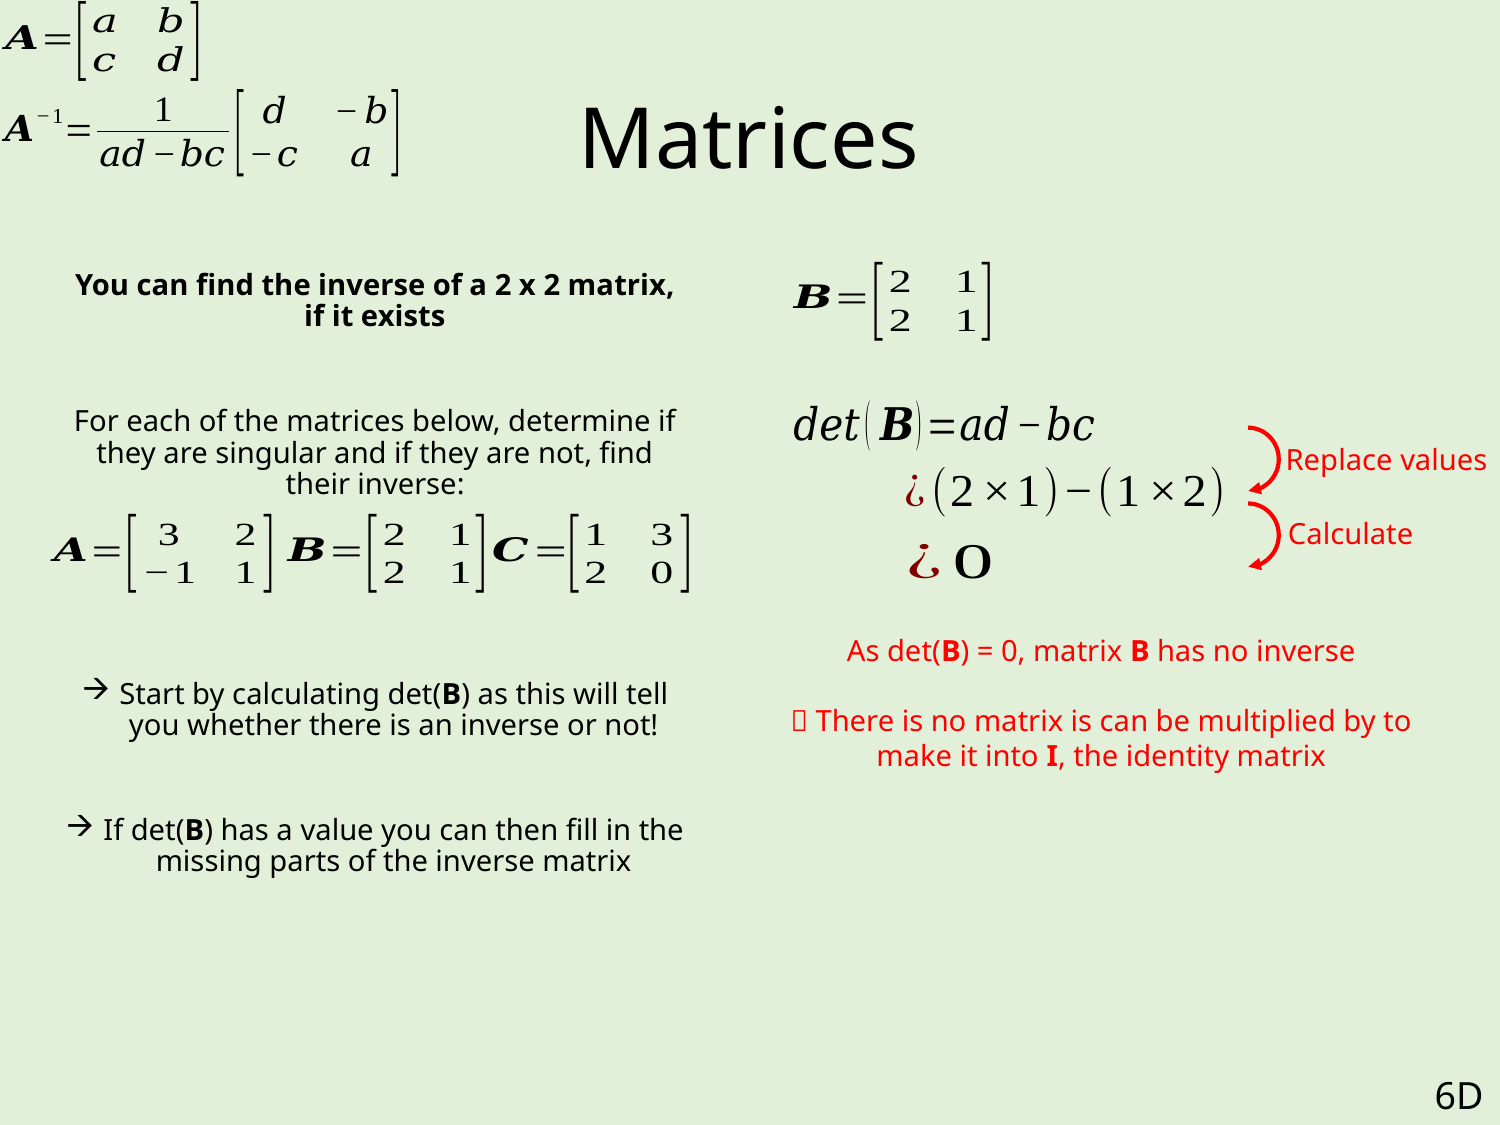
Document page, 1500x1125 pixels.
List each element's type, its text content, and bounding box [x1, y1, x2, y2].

text_box [1247, 502, 1273, 571]
text_box Calculate [1273, 507, 1429, 558]
text_box Replace values [1270, 434, 1500, 484]
list You can find the inverse of a 2 x 2 matrix, if it exists For each of the matrices below, determine if they are singular and if they are not, find their inverse: Start by calculating det(B) as this will tell you whether there is an inverse or not! If det(B) has a value you can then fill in the missing parts of the inverse matrix [50, 262, 700, 1005]
title Matrices [101, 59, 1396, 223]
text_box As det(B) = 0, matrix B has no inverse  There is no matrix is can be multiplied by to make it into I, the identity matrix [774, 624, 1428, 780]
text_box [1247, 427, 1270, 495]
text_box 6D [1419, 1064, 1499, 1125]
